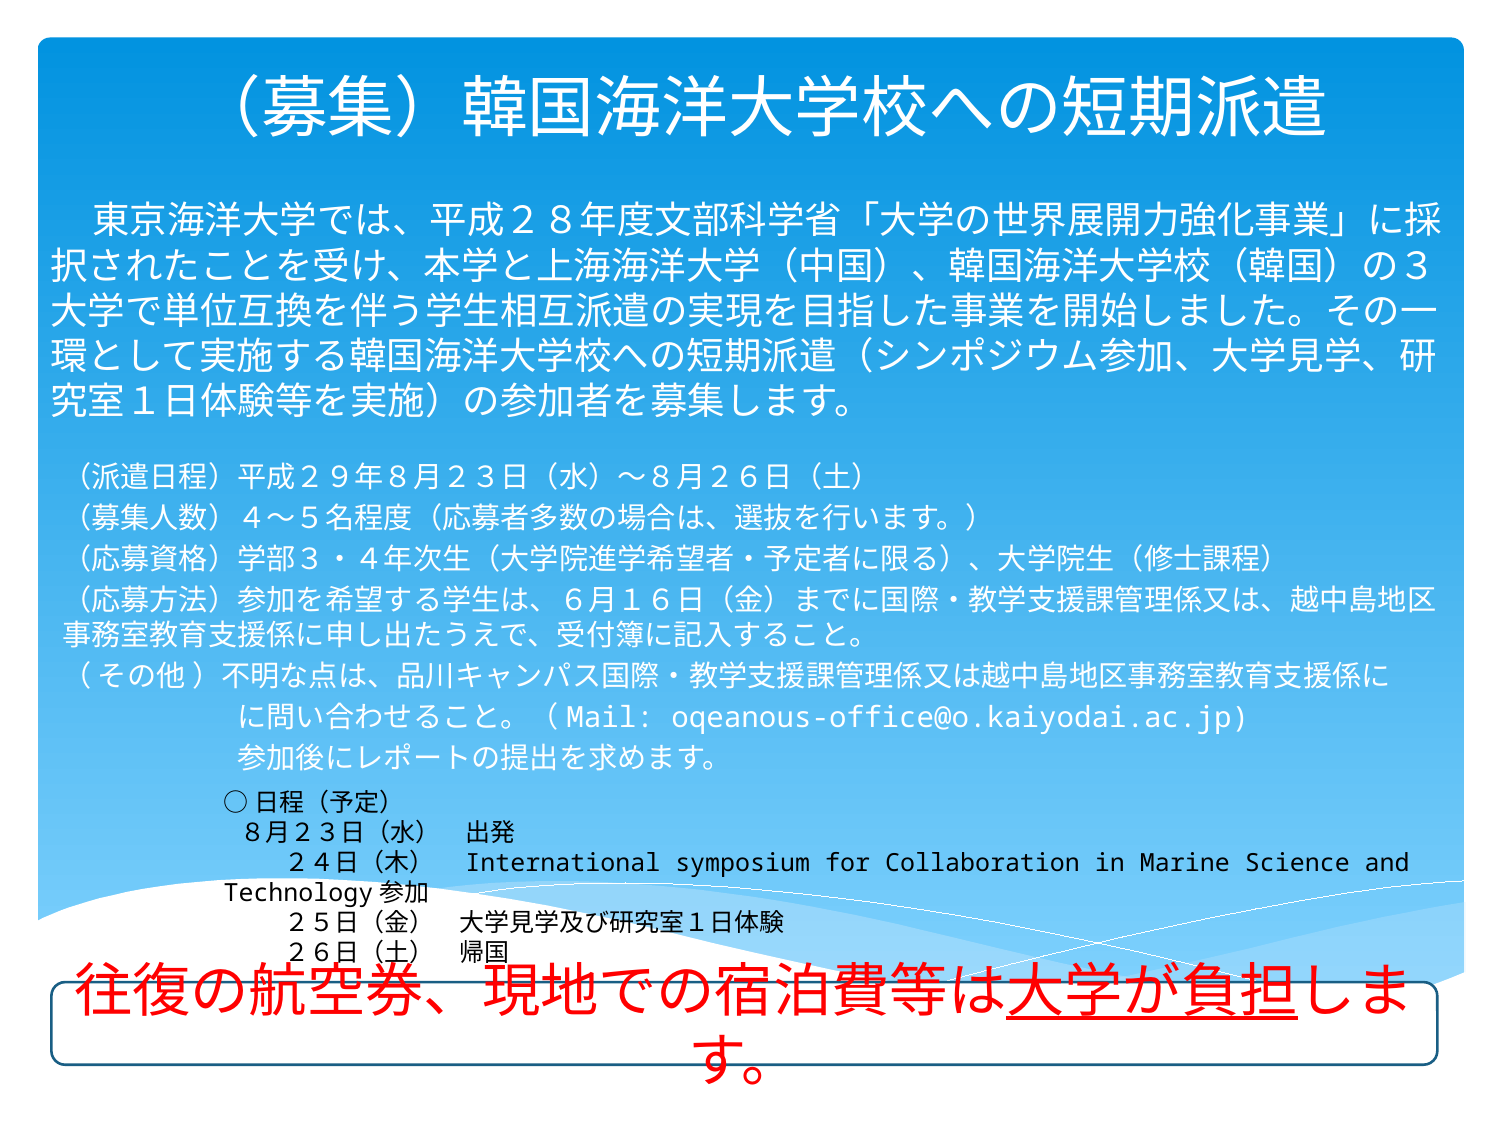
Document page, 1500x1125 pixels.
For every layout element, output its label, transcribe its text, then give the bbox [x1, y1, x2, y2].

text_box 往復の航空券、現地での宿泊費等は大学が負担します。 [50, 980, 1439, 1067]
text_box ○日程（予定） ８月２３日（水） 出発 ２４日（木） International symposium for Collaboration in Marine Science and Technology参加 ２５日（金） 大学見学及び研究室１日体験 ２６日（土） 帰国 [207, 774, 1478, 1023]
text_box （派遣日程）平成２９年８月２３日（水）～８月２６日（土） （募集人数）４～５名程度（応募者多数の場合は、選抜を行います。） （応募資格）学部３・４年次生（大学院進学希望者・予定者に限る）、大学院生（修士課程） （応募方法）参加を希望する学生は、６月１６日（金）までに国際・教学支援課管理係又は、越中島地区事務室教育支援係に申し出たうえで、受付簿に記入すること。 （ その他 ）不明な点は、品川キャンパス国際・教学支援課管理係又は越中島地区事務室教育支援係に に問い合わせること。（Mail: oqeanous-office@o.kaiyodai.ac.jp) 参加後にレポートの提出を求めます。 [47, 451, 1477, 1024]
subtitle 東京海洋大学では、平成２８年度文部科学省「大学の世界展開力強化事業」に採択されたことを受け、本学と上海海洋大学（中国）、韓国海洋大学校（韓国）の３大学で単位互換を伴う学生相互派遣の実現を目指した事業を開始しました。その一環として実施する韓国海洋大学校への短期派遣（シンポジウム参加、大学見学、研究室１日体験等を実施）の参加者を募集します。 [35, 184, 1465, 456]
title （募集）韓国海洋大学校への短期派遣 [58, 66, 1465, 152]
